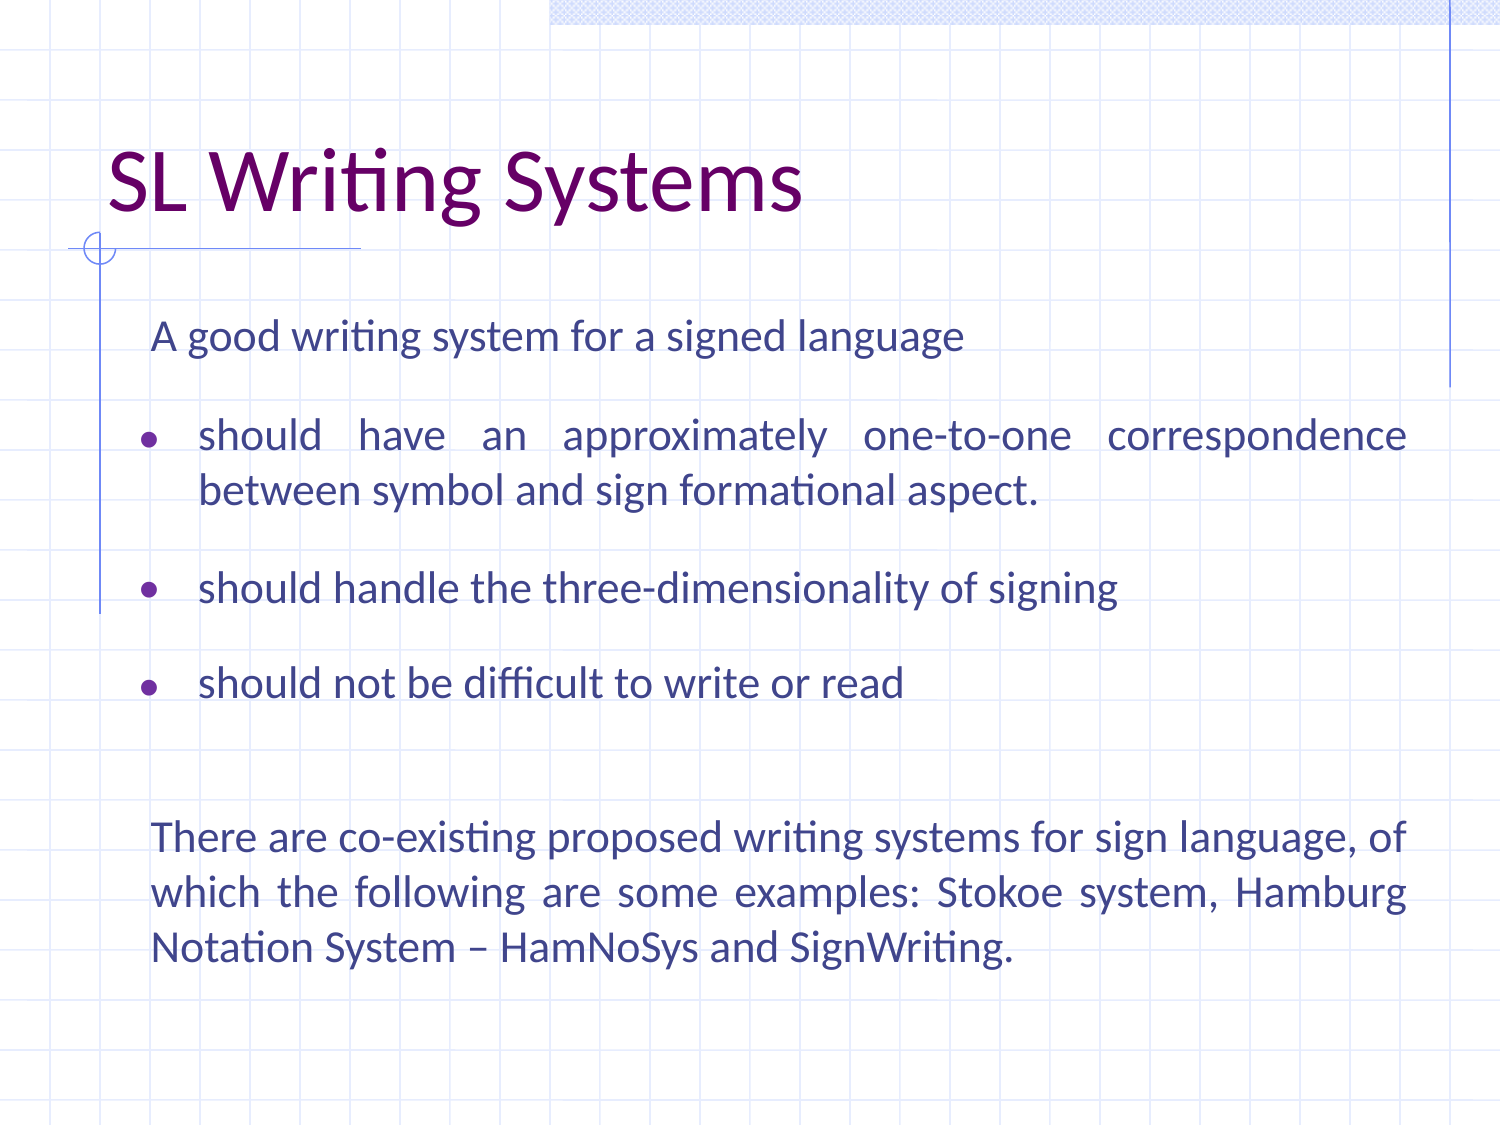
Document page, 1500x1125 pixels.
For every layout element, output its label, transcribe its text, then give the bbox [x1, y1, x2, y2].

text_box should not be difficult to write or read [190, 645, 1239, 715]
text_box A good writing system for a signed language [143, 298, 1416, 368]
text_box [131, 645, 175, 730]
picture [1451, 0, 1500, 25]
text_box [131, 547, 175, 633]
text_box should have an approximately one-to-one correspondence between symbol and sign formational aspect. [190, 397, 1416, 522]
text_box should handle the three-dimensionality of signing [190, 550, 1463, 621]
title SL Writing Systems [99, 49, 1376, 238]
picture [549, 0, 1449, 25]
text_box There are co-existing proposed writing systems for sign language, of which the following are some examples: Stokoe system, Hamburg Notation System – HamNoSys and SignWriting. [143, 798, 1416, 979]
text_box [131, 397, 175, 482]
